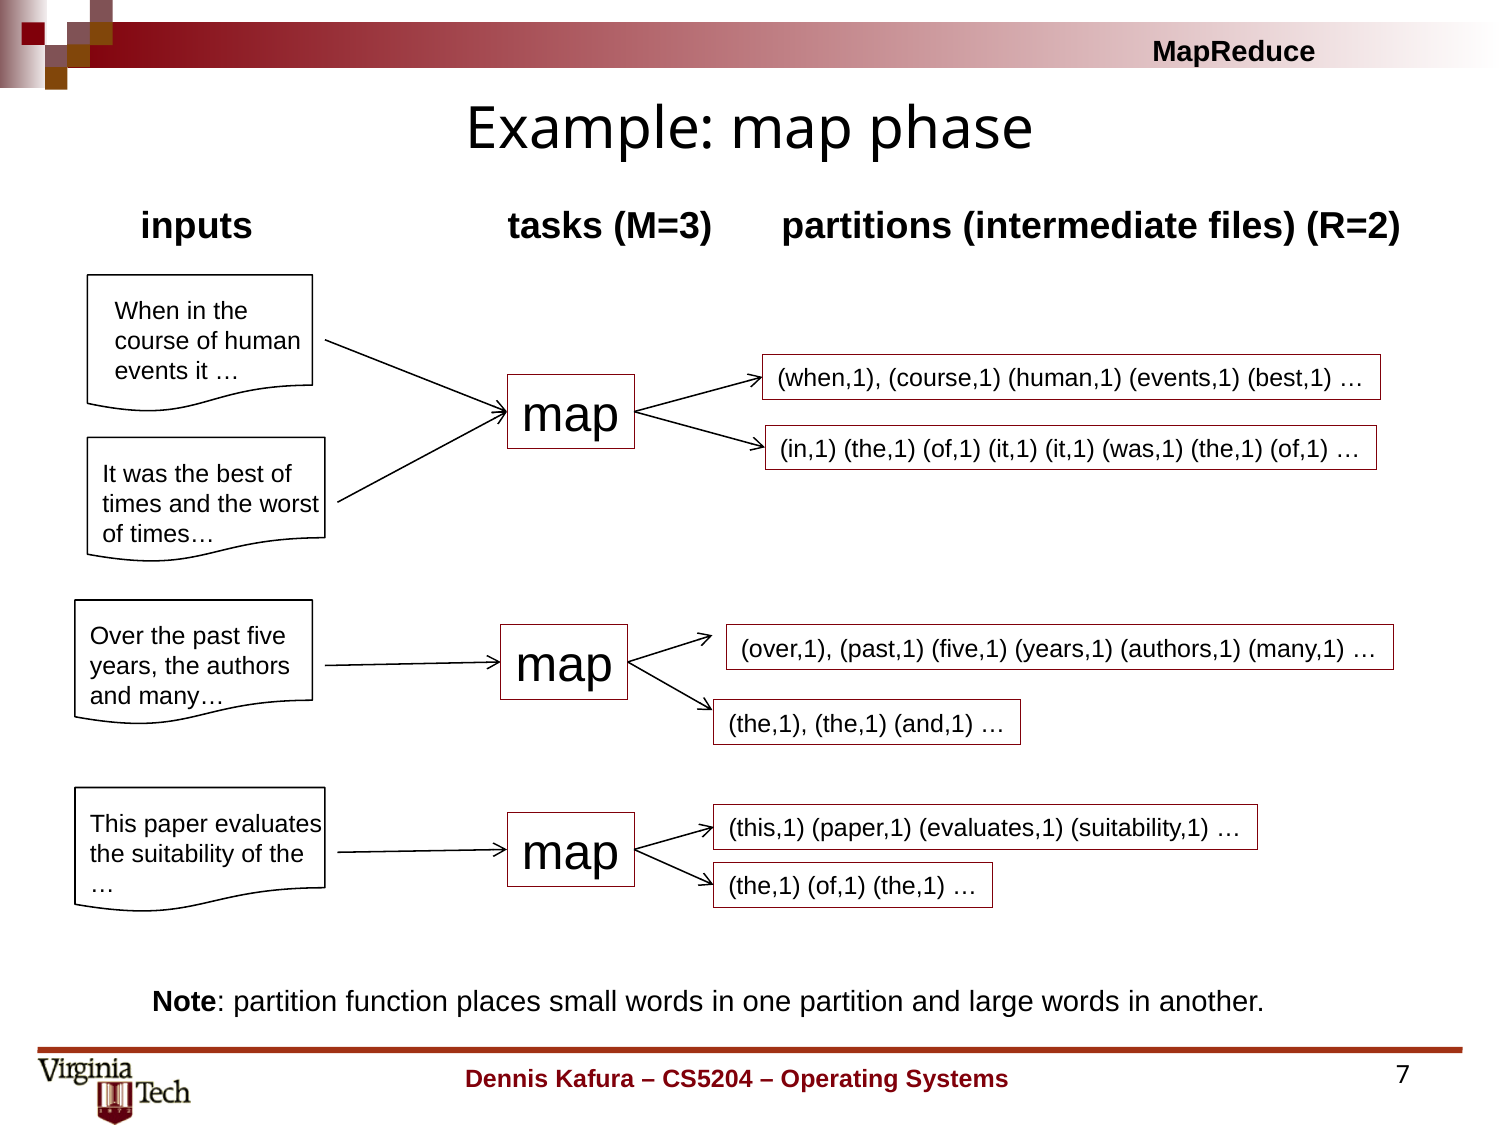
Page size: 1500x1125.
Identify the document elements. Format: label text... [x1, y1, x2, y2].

footer Dennis Kafura – CS5204 – Operating Systems [424, 1025, 1051, 1101]
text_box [74, 599, 1408, 746]
text_box tasks (M=3) [492, 193, 728, 254]
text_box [634, 411, 763, 448]
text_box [74, 787, 1260, 913]
text_box inputs [125, 193, 269, 254]
slide_number 7 [1074, 1024, 1426, 1101]
title Example: map phase [74, 74, 1426, 176]
text_box (when,1), (course,1) (human,1) (events,1) (best,1) … [762, 354, 1381, 400]
text_box (in,1) (the,1) (of,1) (it,1) (it,1) (was,1) (the,1) (of,1) … [765, 425, 1377, 470]
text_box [337, 411, 507, 504]
picture [37, 1058, 191, 1125]
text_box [87, 274, 326, 413]
text_box map [510, 374, 635, 449]
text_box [87, 437, 338, 563]
text_box Note: partition function places small words in one partition and large words in another. [137, 974, 1325, 1025]
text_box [324, 340, 507, 413]
text_box partitions (intermediate files) (R=2) [766, 193, 1417, 254]
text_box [634, 376, 763, 411]
